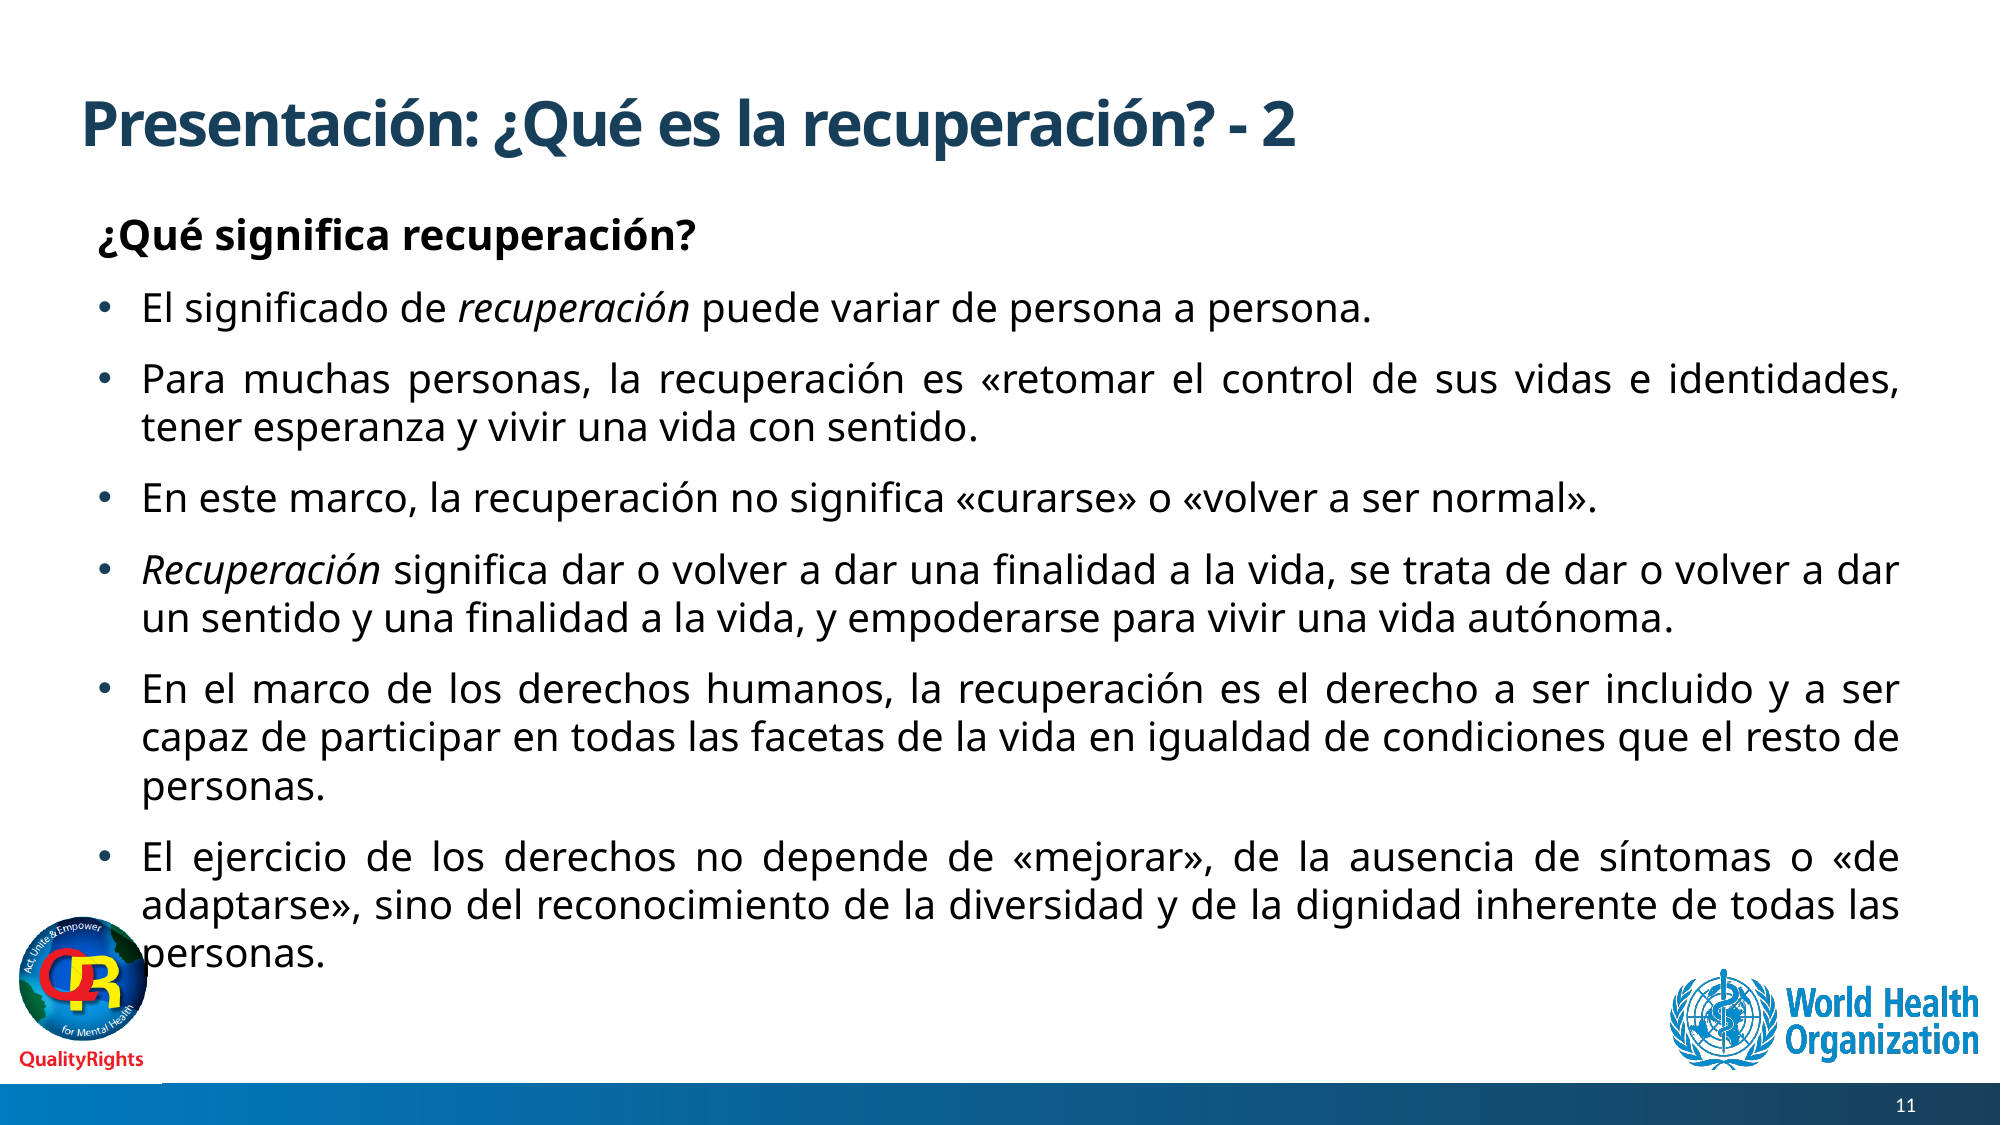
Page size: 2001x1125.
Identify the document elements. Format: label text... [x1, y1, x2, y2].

picture [1958, 1000, 1962, 1012]
picture [1706, 1038, 1722, 1046]
picture [1683, 986, 1698, 1047]
picture [0, 899, 162, 1084]
picture [1758, 1004, 1765, 1035]
picture [1670, 986, 1680, 1010]
picture [1747, 1019, 1758, 1041]
picture [1670, 1030, 1715, 1070]
picture [1701, 986, 1711, 992]
picture [1692, 1031, 1700, 1042]
picture [1689, 993, 1706, 1016]
title Presentación: ¿Qué es la recuperación? - 2 [65, 83, 1672, 154]
picture [1860, 1000, 1865, 1012]
picture [1711, 995, 1721, 1004]
picture [1742, 1019, 1751, 1034]
picture [1698, 1047, 1750, 1060]
picture [1716, 1064, 1731, 1070]
picture [1704, 1019, 1711, 1031]
picture [1750, 986, 1762, 1003]
list ¿Qué significa recuperación? El significado de recuperación puede variar de persona a persona. Para muchas personas, la recuperación es «retomar el control de sus vidas e identidades, tener esperanza y vivir una vida con sentido. En este marco, la recuperación no significa «curarse» o «volver a ser normal». Recuperación significa dar o volver a dar una finalidad a la vida, se trata de dar o volver a dar un sentido y una finalidad a la vida, y empoderarse para vivir una vida autónoma. En el marco de los derechos humanos, la recuperación es el derecho a ser incluido y a ser capaz de participar en todas las facetas de la vida en igualdad de condiciones que el resto de personas. El ejercicio de los derechos no depende de «mejorar», de la ausencia de síntomas o «de adaptarse», sino del reconocimiento de la diversidad y de la dignidad inherente de todas las personas. [83, 201, 1917, 986]
picture [1701, 1042, 1722, 1054]
picture [1711, 1031, 1722, 1038]
picture [1725, 1042, 1747, 1054]
picture [1704, 1004, 1712, 1015]
picture [1738, 1019, 1744, 1030]
picture [1744, 1003, 1751, 1016]
picture [1732, 969, 1978, 1070]
picture [1747, 992, 1758, 1016]
